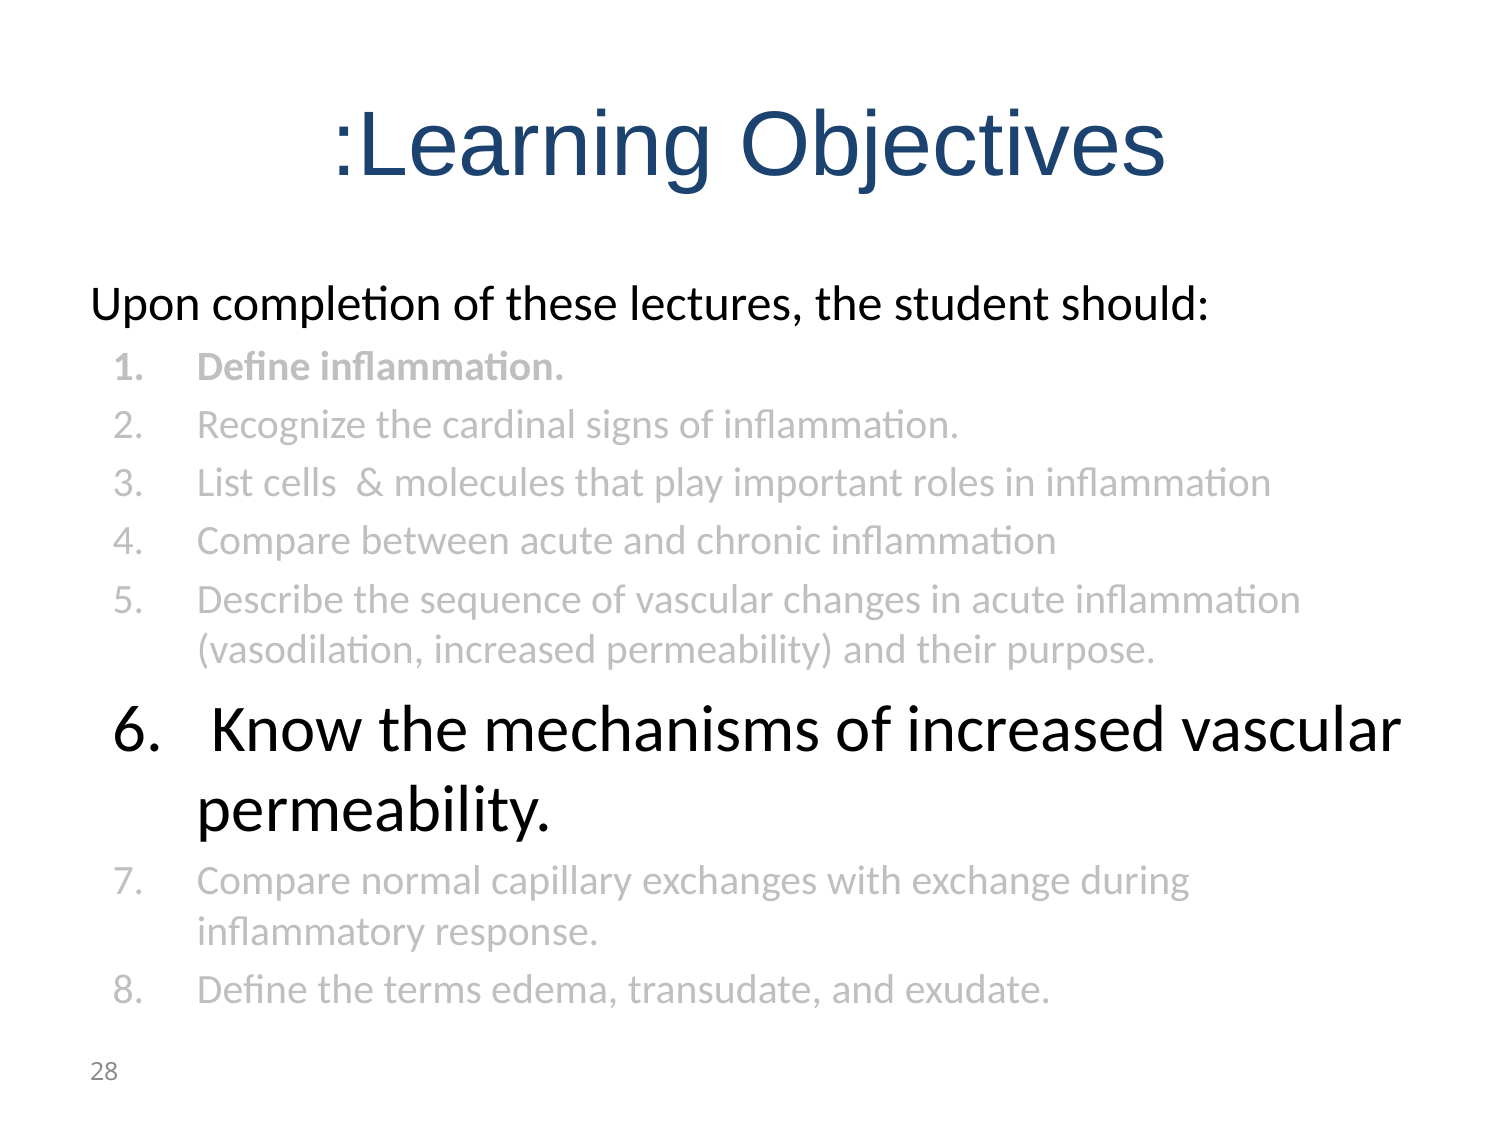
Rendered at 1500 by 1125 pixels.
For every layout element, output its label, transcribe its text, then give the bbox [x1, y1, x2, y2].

list Upon completion of these lectures, the student should: Define inflammation. Recognize the cardinal signs of inflammation. List cells & molecules that play important roles in inflammation Compare between acute and chronic inflammation Describe the sequence of vascular changes in acute inflammation (vasodilation, increased permeability) and their purpose. Know the mechanisms of increased vascular permeability. Compare normal capillary exchanges with exchange during inflammatory response. Define the terms edema, transudate, and exudate. [75, 262, 1425, 1005]
slide_number 28 [75, 1042, 425, 1103]
title Learning Objectives: [75, 45, 1425, 233]
